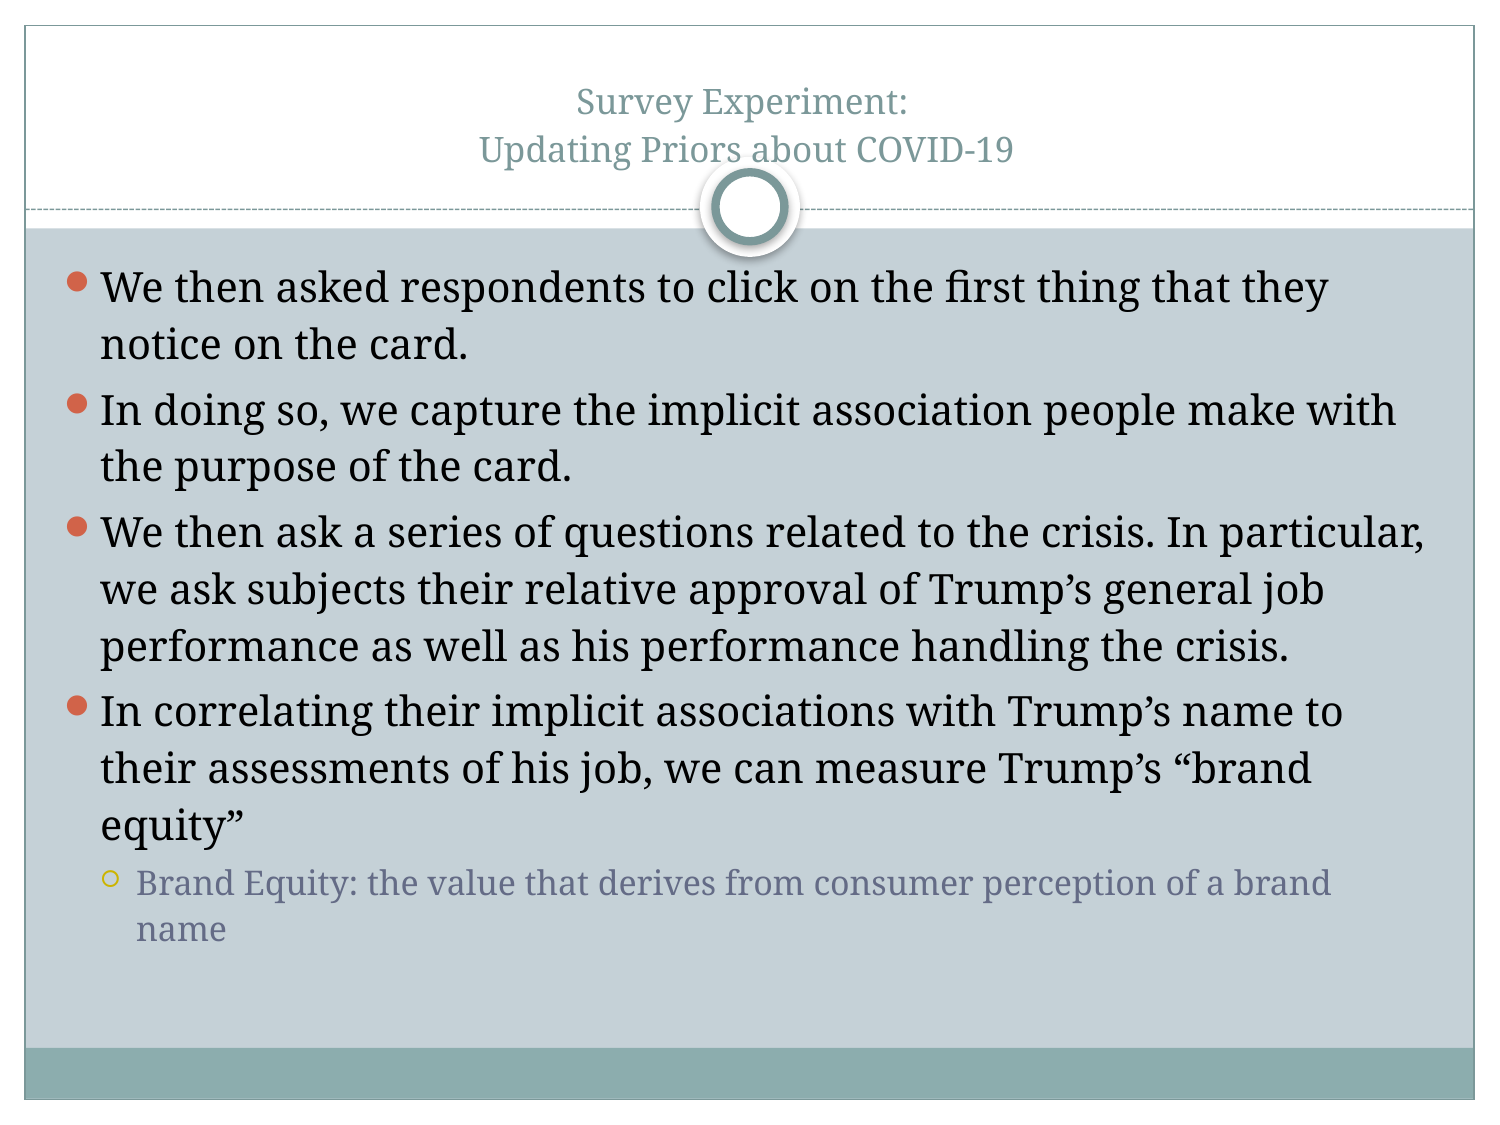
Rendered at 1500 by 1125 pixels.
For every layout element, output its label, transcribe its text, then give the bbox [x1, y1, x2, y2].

list We then asked respondents to click on the first thing that they notice on the card. In doing so, we capture the implicit association people make with the purpose of the card. We then ask a series of questions related to the crisis. In particular, we ask subjects their relative approval of Trump’s general job performance as well as his performance handling the crisis. In correlating their implicit associations with Trump’s name to their assessments of his job, we can measure Trump’s “brand equity” Brand Equity: the value that derives from consumer perception of a brand name [49, 250, 1445, 1001]
title Survey Experiment: Updating Priors about COVID-19 [47, 68, 1447, 181]
